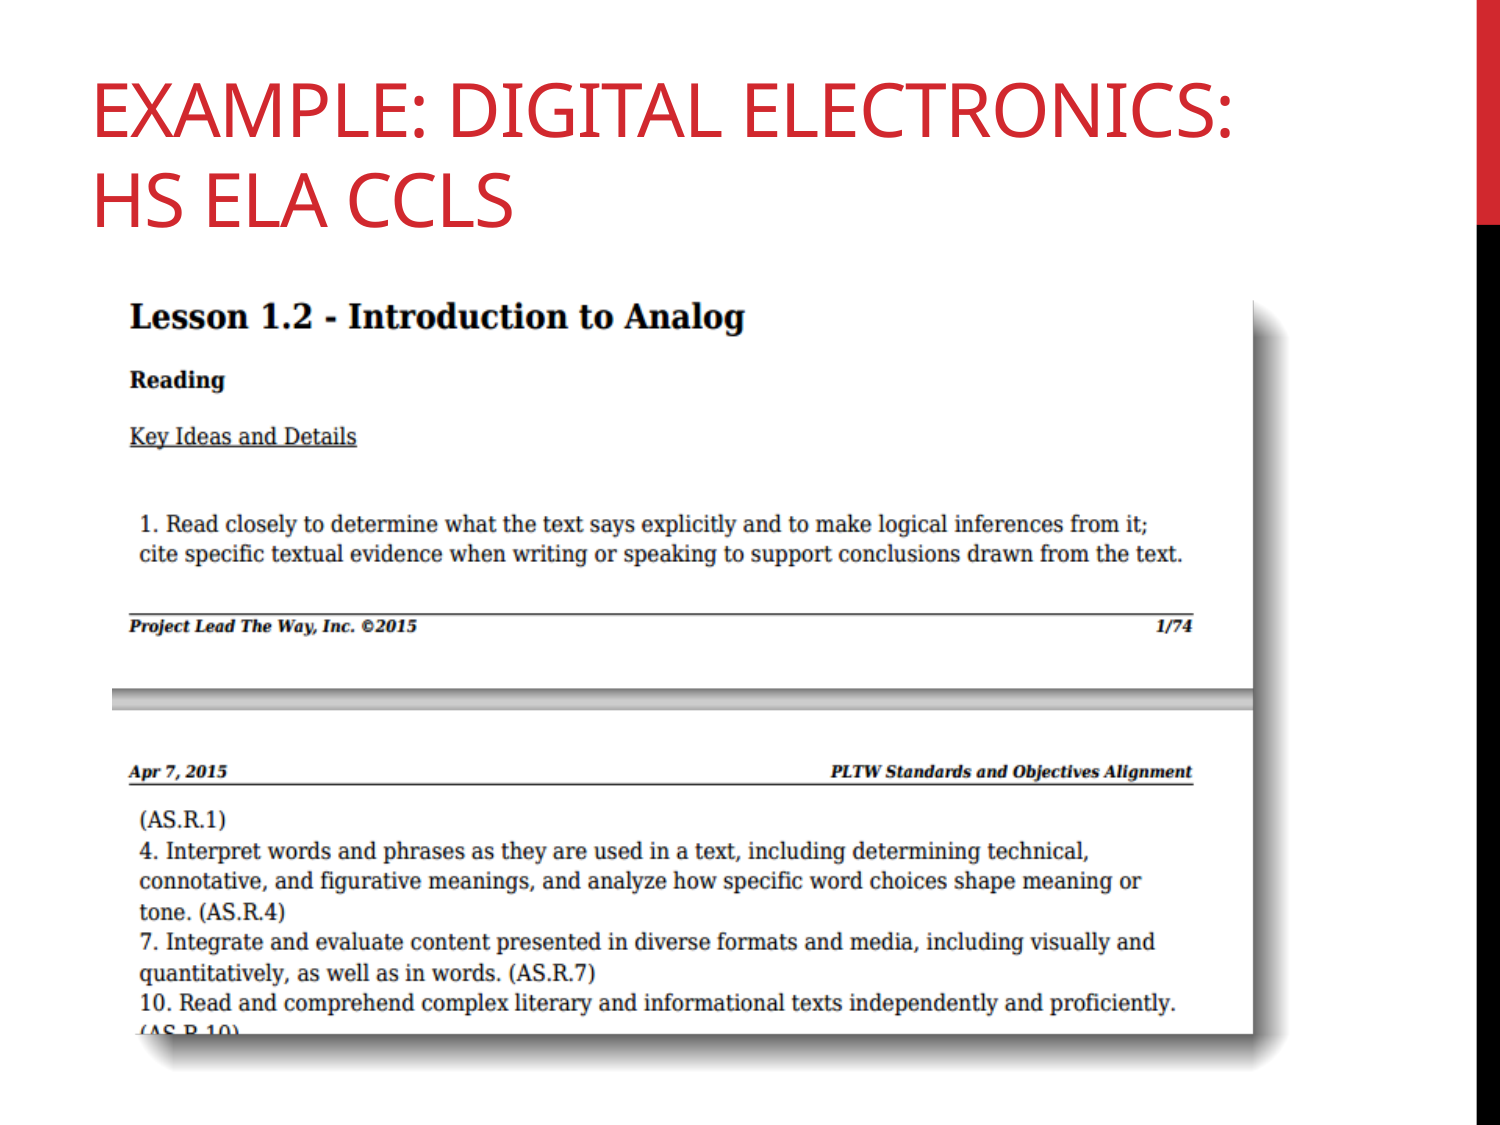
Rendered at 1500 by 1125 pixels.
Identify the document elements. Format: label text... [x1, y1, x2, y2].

picture [111, 274, 1317, 1098]
title Example: Digital Electronics: HS ELA CCLS [75, 25, 1325, 250]
